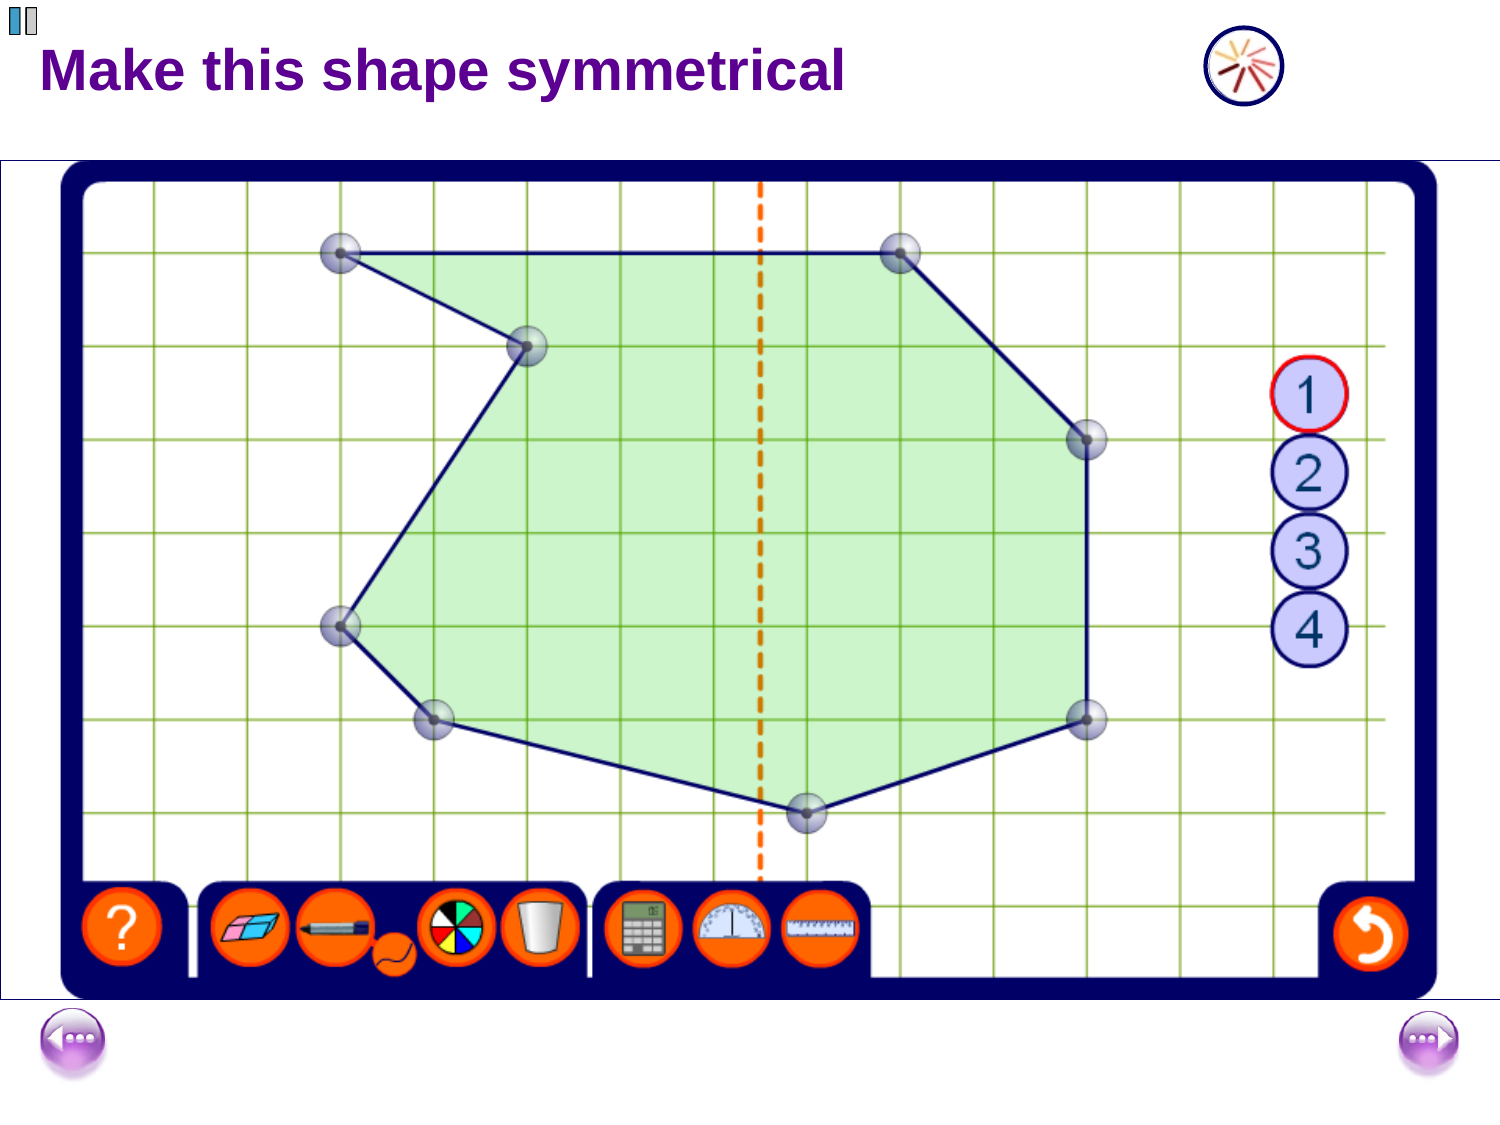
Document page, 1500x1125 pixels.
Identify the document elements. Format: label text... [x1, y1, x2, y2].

picture [1387, 1000, 1471, 1087]
picture [8, 6, 37, 36]
picture [29, 1000, 119, 1092]
title Make this shape symmetrical [24, 24, 1300, 125]
picture [1, 161, 1500, 999]
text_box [1197, 18, 1293, 114]
